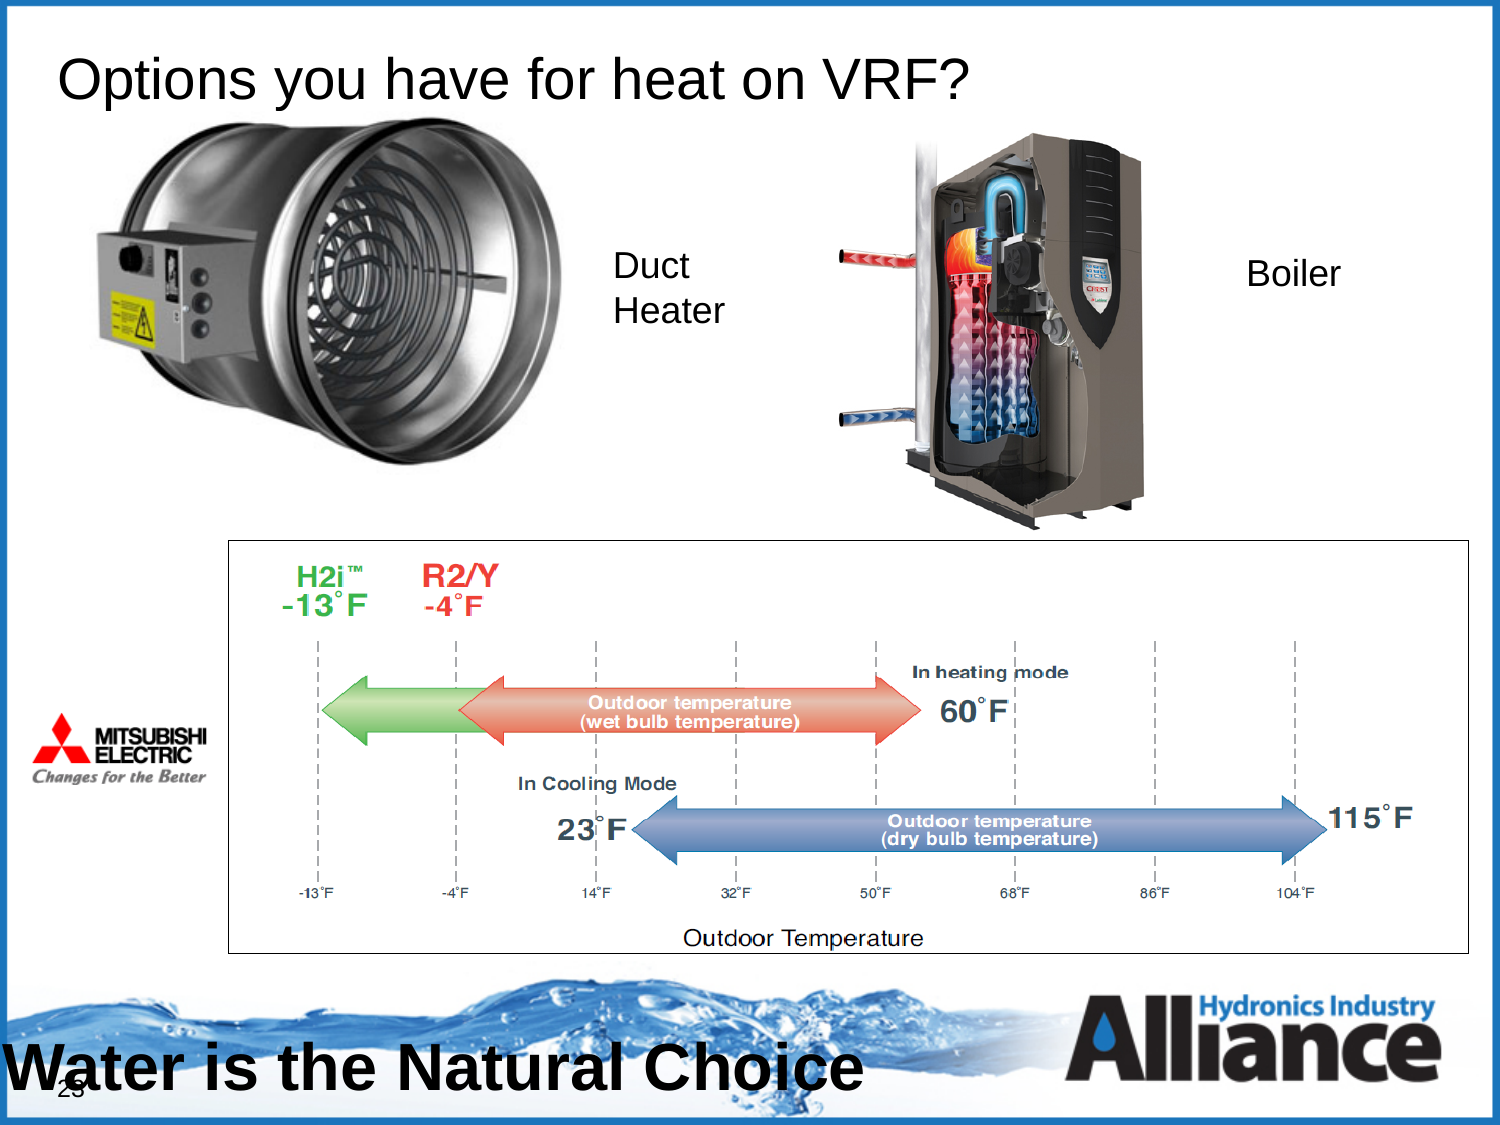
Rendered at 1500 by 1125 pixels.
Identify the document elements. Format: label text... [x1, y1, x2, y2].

slide_number 23 [56, 1050, 175, 1125]
text_box Boiler [1231, 241, 1420, 301]
title Options you have for heat on VRF? [56, 0, 1128, 163]
text_box Duct Heater [598, 233, 787, 339]
picture [0, 0, 1500, 1125]
